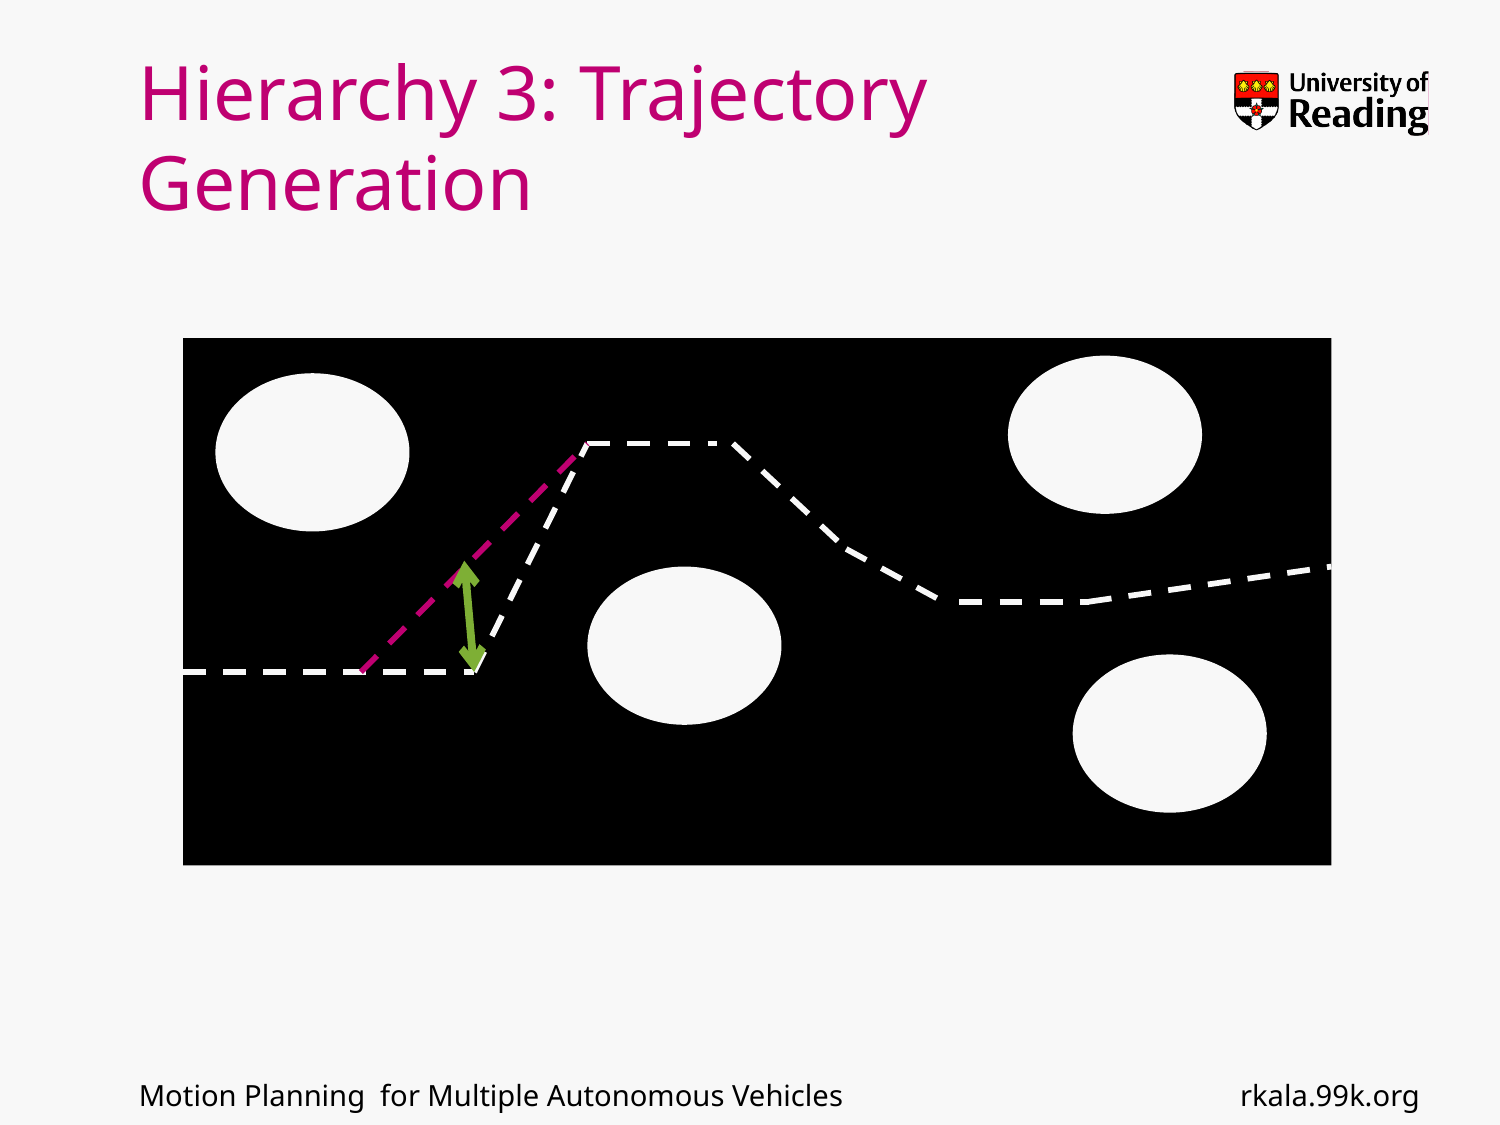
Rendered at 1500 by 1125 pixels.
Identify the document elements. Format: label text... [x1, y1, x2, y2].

picture [1234, 71, 1429, 136]
title Hierarchy 3: Trajectory Generation [123, 45, 1140, 233]
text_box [182, 337, 1332, 866]
slide_number rkala.99k.org [1210, 1069, 1436, 1125]
